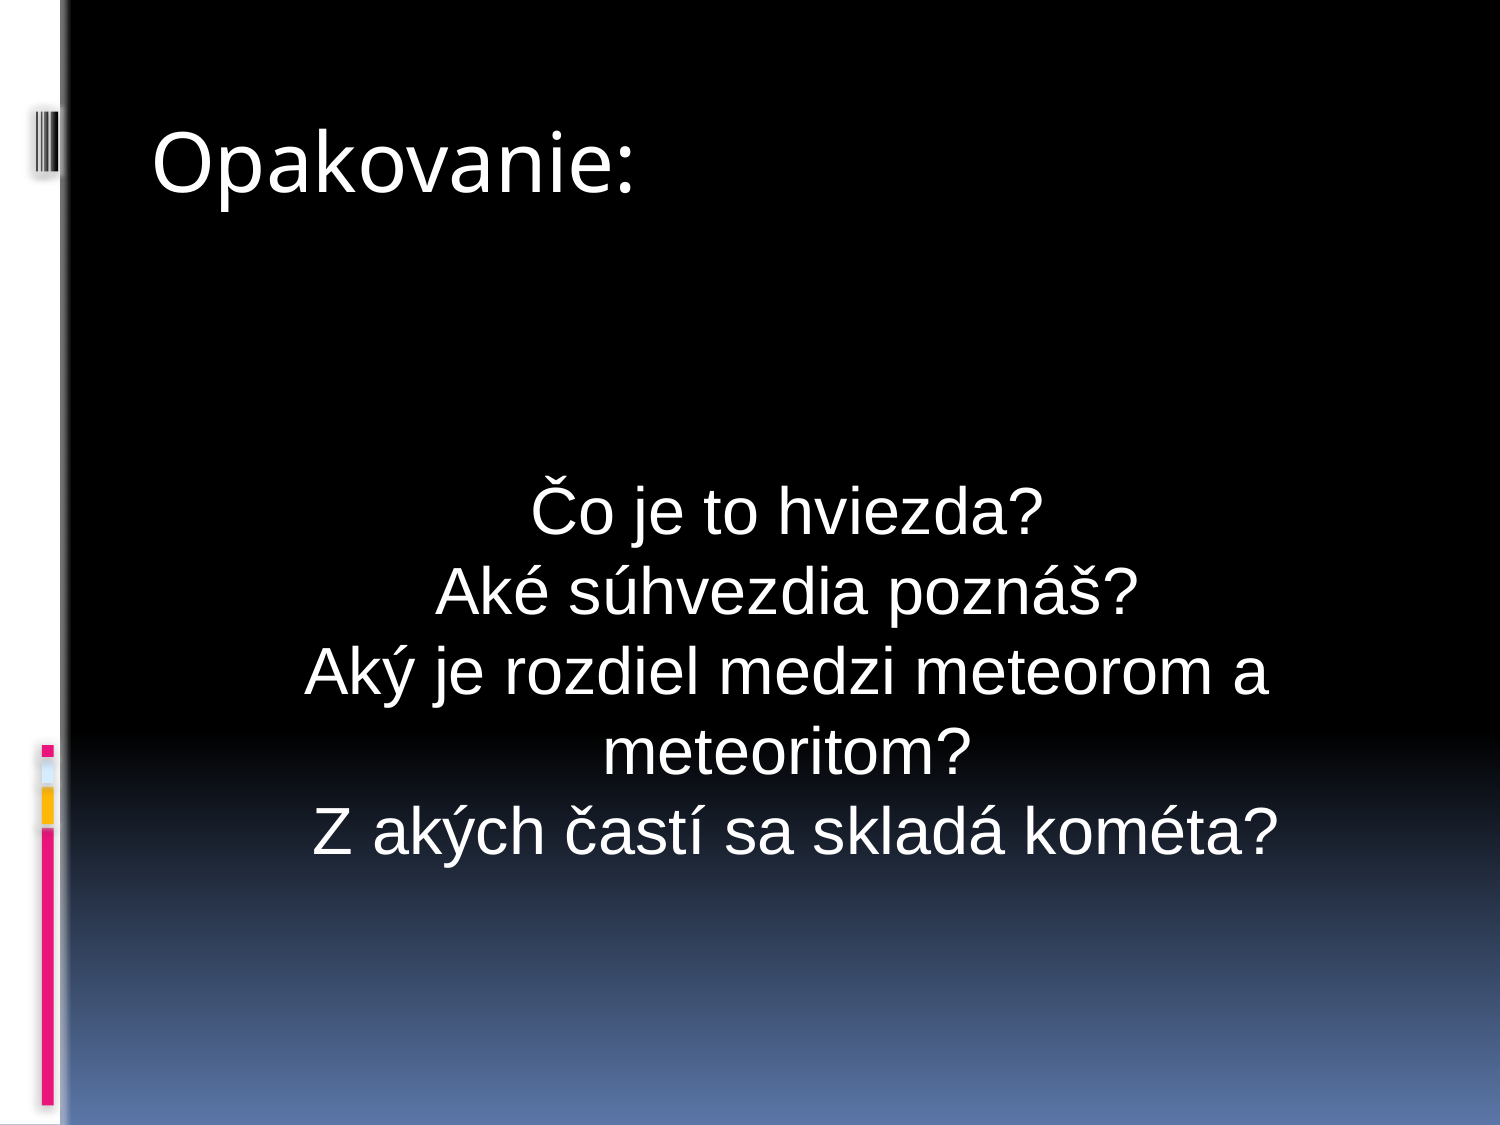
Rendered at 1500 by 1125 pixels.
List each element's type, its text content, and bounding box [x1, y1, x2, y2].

text_box Čo je to hviezda? Aké súhvezdia poznáš? Aký je rozdiel medzi meteorom a meteoritom? Z akých častí sa skladá kométa? [150, 292, 1425, 1043]
text_box Opakovanie: [150, 83, 1425, 234]
